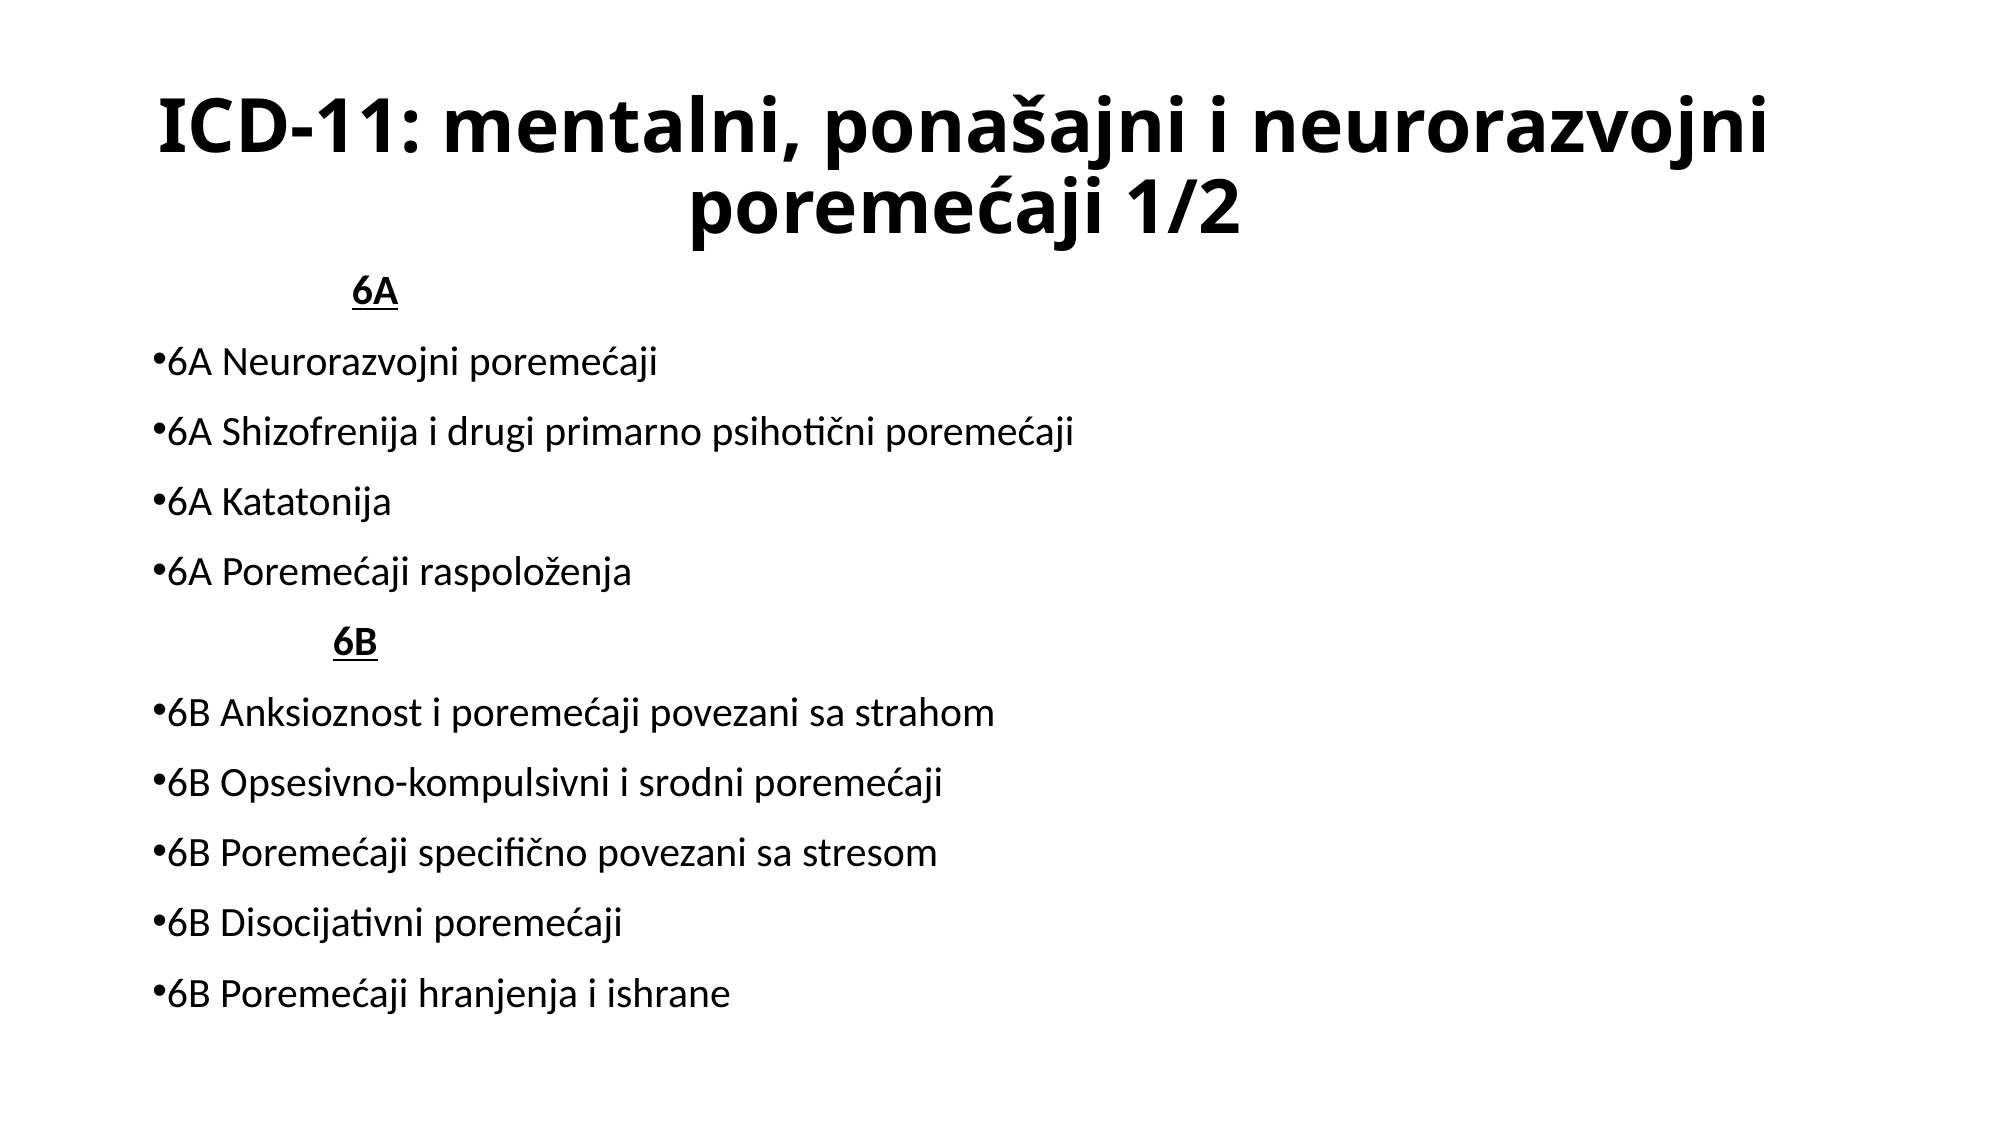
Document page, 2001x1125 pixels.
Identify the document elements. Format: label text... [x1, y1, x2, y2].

title ICD-11: mentalni, ponašajni i neurorazvojni poremećaji 1/2 [67, 59, 1863, 278]
list 6A 6A Neurorazvojni poremećaji 6A Shizofrenija i drugi primarno psihotični poremećaji 6A Katatonija 6A Poremećaji raspoloženja 6B 6B Anksioznost i poremećaji povezani sa strahom 6B Opsesivno-kompulsivni i srodni poremećaji 6B Poremećaji specifično povezani sa stresom 6B Disocijativni poremećaji 6B Poremećaji hranjenja i ishrane [137, 251, 1863, 1051]
